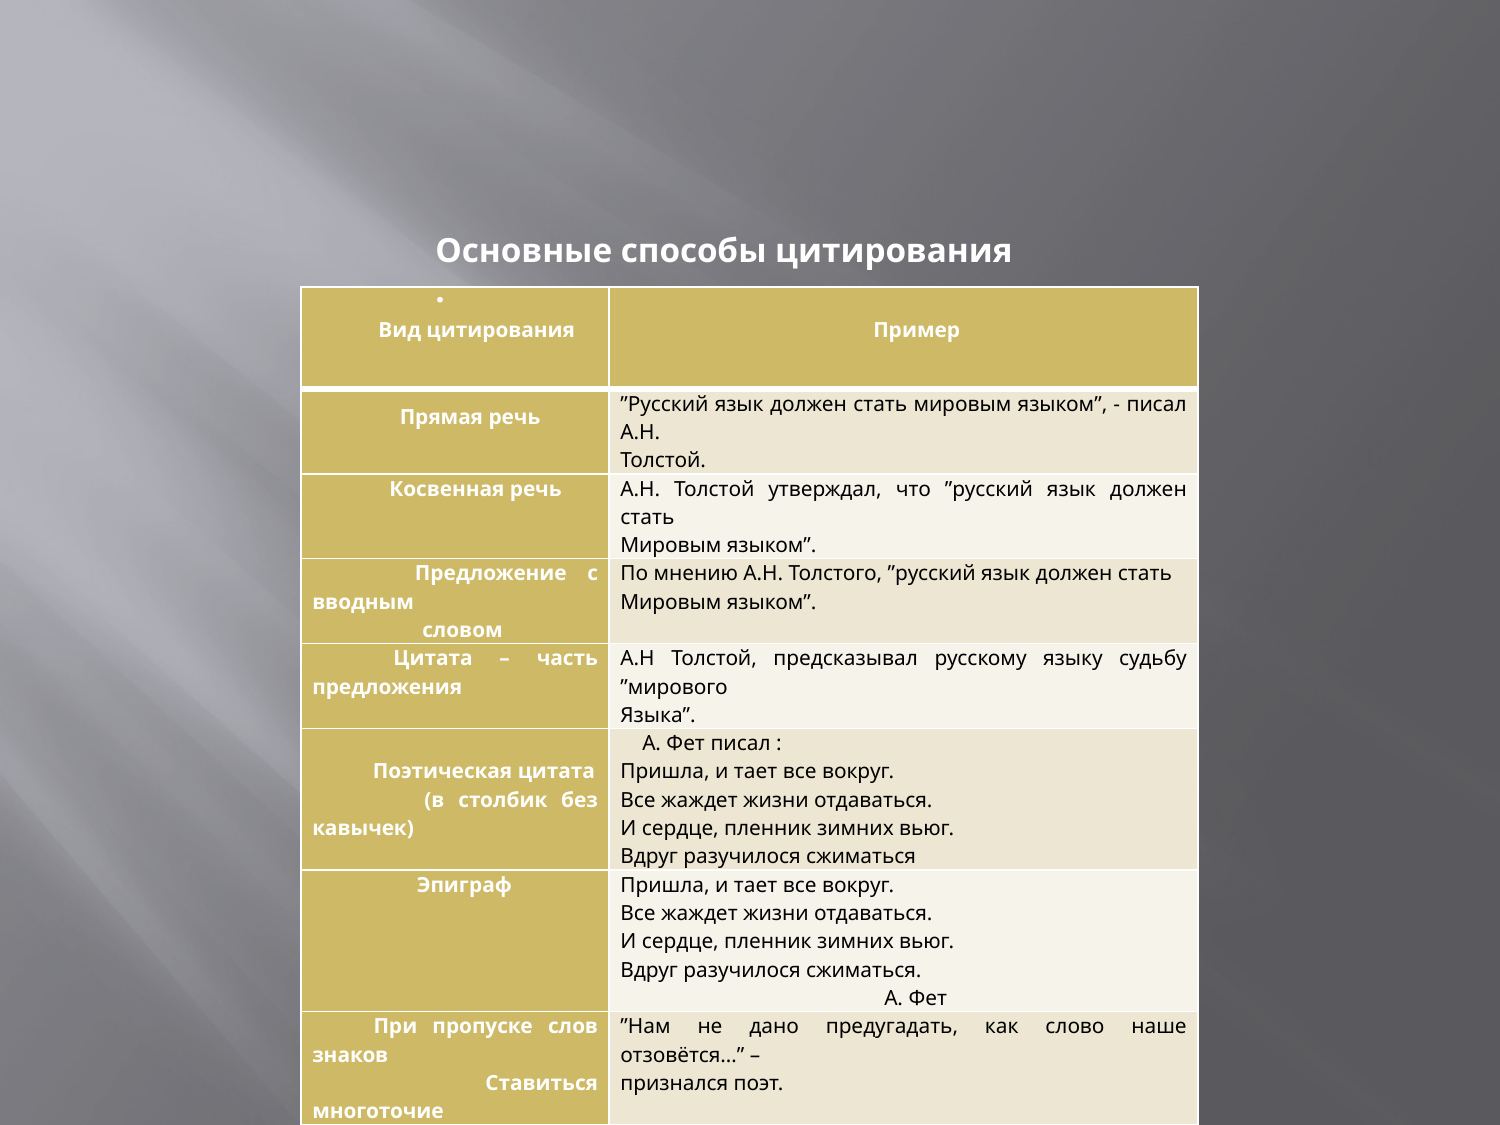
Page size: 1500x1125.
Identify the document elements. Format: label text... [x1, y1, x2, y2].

table_cell Цитата – часть предложения [302, 644, 608, 728]
table_cell По мнению А.Н. Толстого, ”русский язык должен стать Мировым языком”. [610, 559, 1197, 643]
table_cell Поэтическая цитата (в столбик без кавычек) [302, 729, 608, 869]
table_cell ”Нам не дано предугадать, как слово наше отзовётся…” – признался поэт. [610, 1012, 1197, 1124]
table_cell А.Н. Толстой утверждал, что ”русский язык должен стать Мировым языком”. [610, 475, 1197, 558]
table_cell Прямая речь [302, 392, 608, 473]
table_header Пример [610, 288, 1197, 386]
table_cell Косвенная речь [302, 475, 608, 558]
table_cell А. Фет писал : Пришла, и тает все вокруг. Все жаждет жизни отдаваться. И сердце, пленник зимних вьюг. Вдруг разучилося сжиматься [610, 729, 1197, 869]
table_cell Эпиграф [302, 871, 608, 1011]
table_cell ”Русский язык должен стать мировым языком”, - писал А.Н. Толстой. [610, 392, 1197, 473]
table_header Вид цитирования [302, 288, 608, 386]
table_cell Пришла, и тает все вокруг. Все жаждет жизни отдаваться. И сердце, пленник зимних вьюг. Вдруг разучилося сжиматься. А. Фет [610, 871, 1197, 1011]
table_cell А.Н Толстой, предсказывал русскому языку судьбу ”мирового Языка”. [610, 644, 1197, 728]
table_cell При пропуске слов знаков Ставиться многоточие [302, 1012, 608, 1124]
table_cell Предложение с вводным словом [302, 559, 608, 643]
text_box Основные способы цитирования . [420, 221, 1029, 317]
